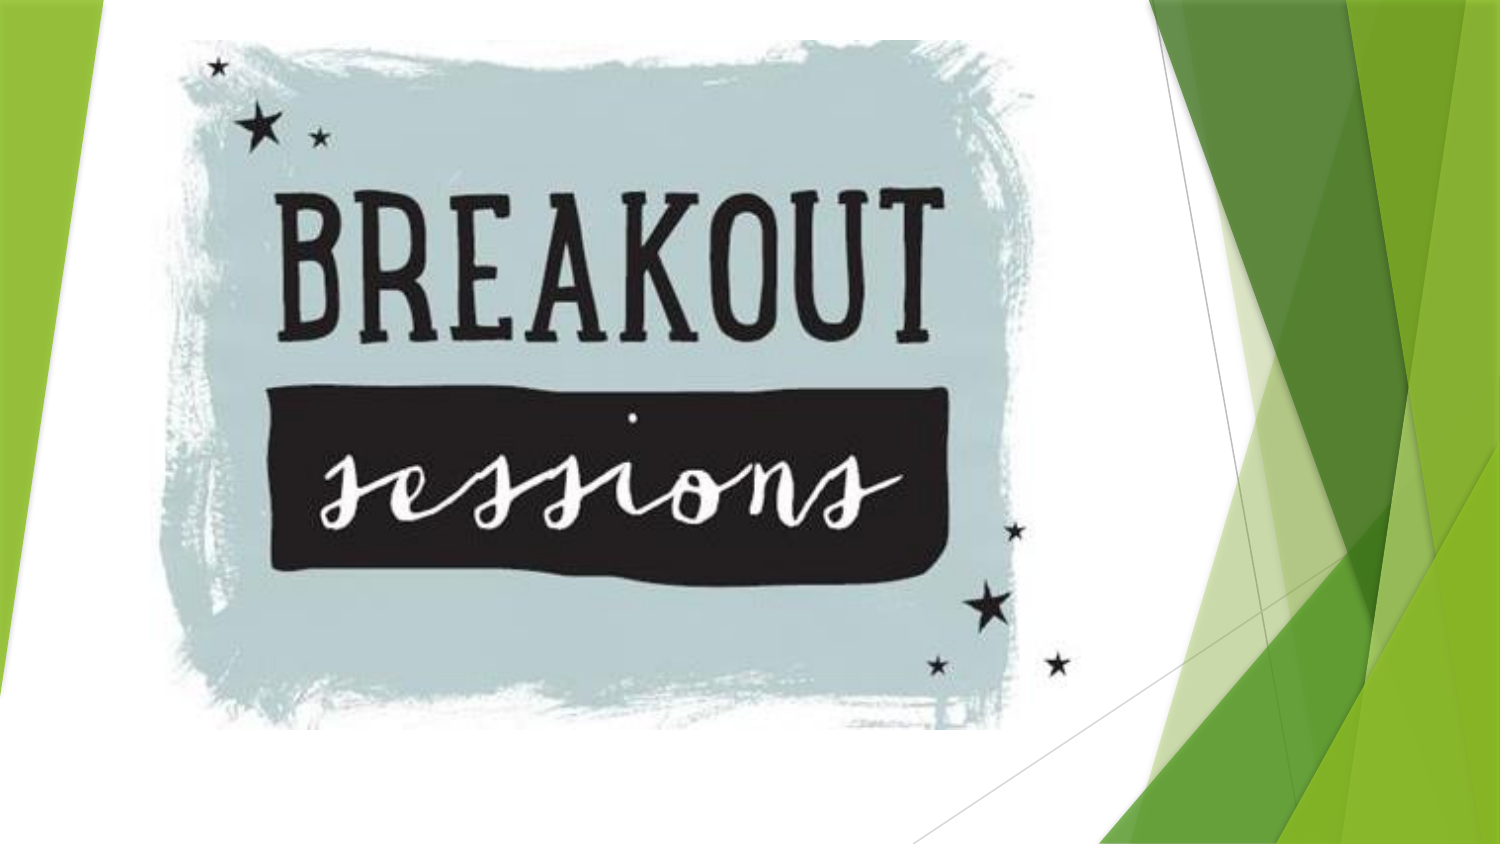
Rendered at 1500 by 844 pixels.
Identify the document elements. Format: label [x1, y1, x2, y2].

picture [149, 39, 1081, 730]
